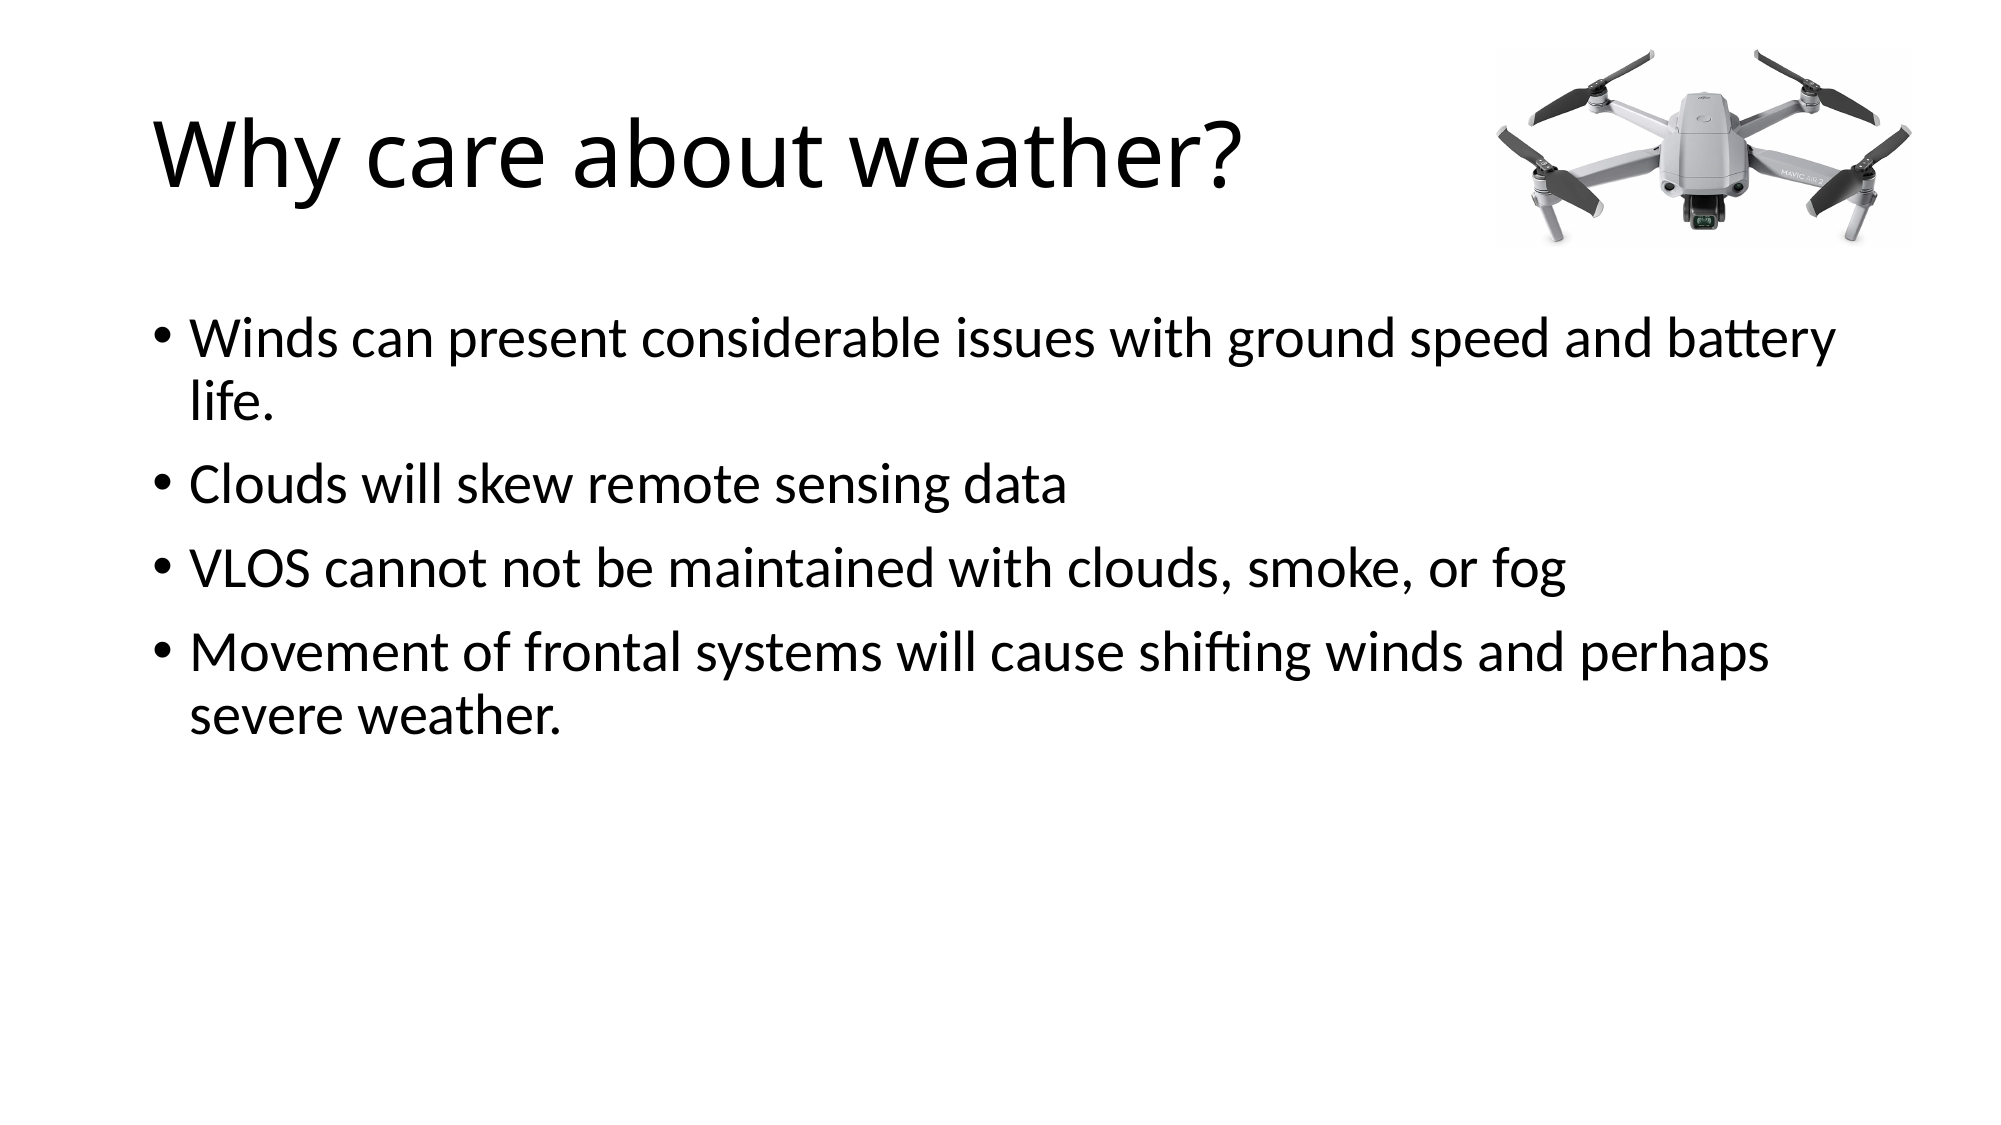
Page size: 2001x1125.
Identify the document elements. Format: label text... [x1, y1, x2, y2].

title Why care about weather? [137, 48, 1459, 267]
picture [1495, 48, 1913, 247]
list Winds can present considerable issues with ground speed and battery life. Clouds will skew remote sensing data VLOS cannot not be maintained with clouds, smoke, or fog Movement of frontal systems will cause shifting winds and perhaps severe weather. [137, 299, 1863, 1014]
